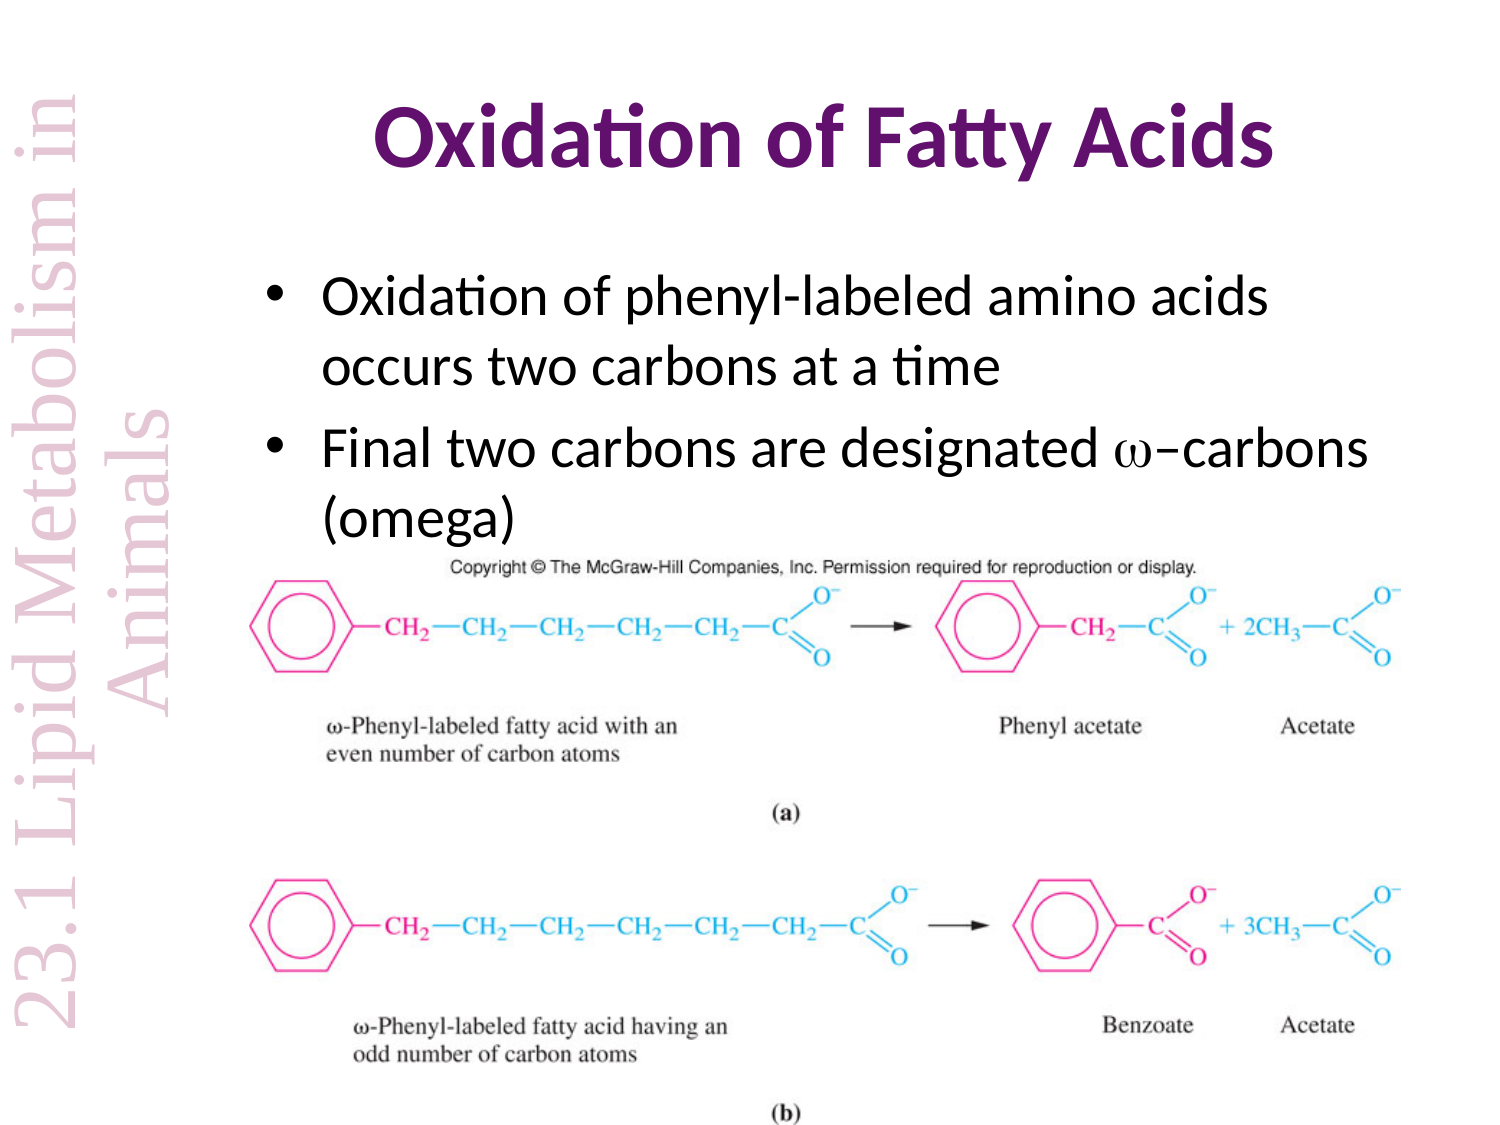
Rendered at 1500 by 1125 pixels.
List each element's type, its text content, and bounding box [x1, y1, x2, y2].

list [249, 556, 1401, 1125]
text_box 23.1 Lipid Metabolism in Animals [12, 25, 175, 1101]
title Oxidation of Fatty Acids [187, 37, 1463, 225]
list Oxidation of phenyl-labeled amino acids occurs two carbons at a time Final two carbons are designated –carbons (omega) [249, 249, 1425, 575]
